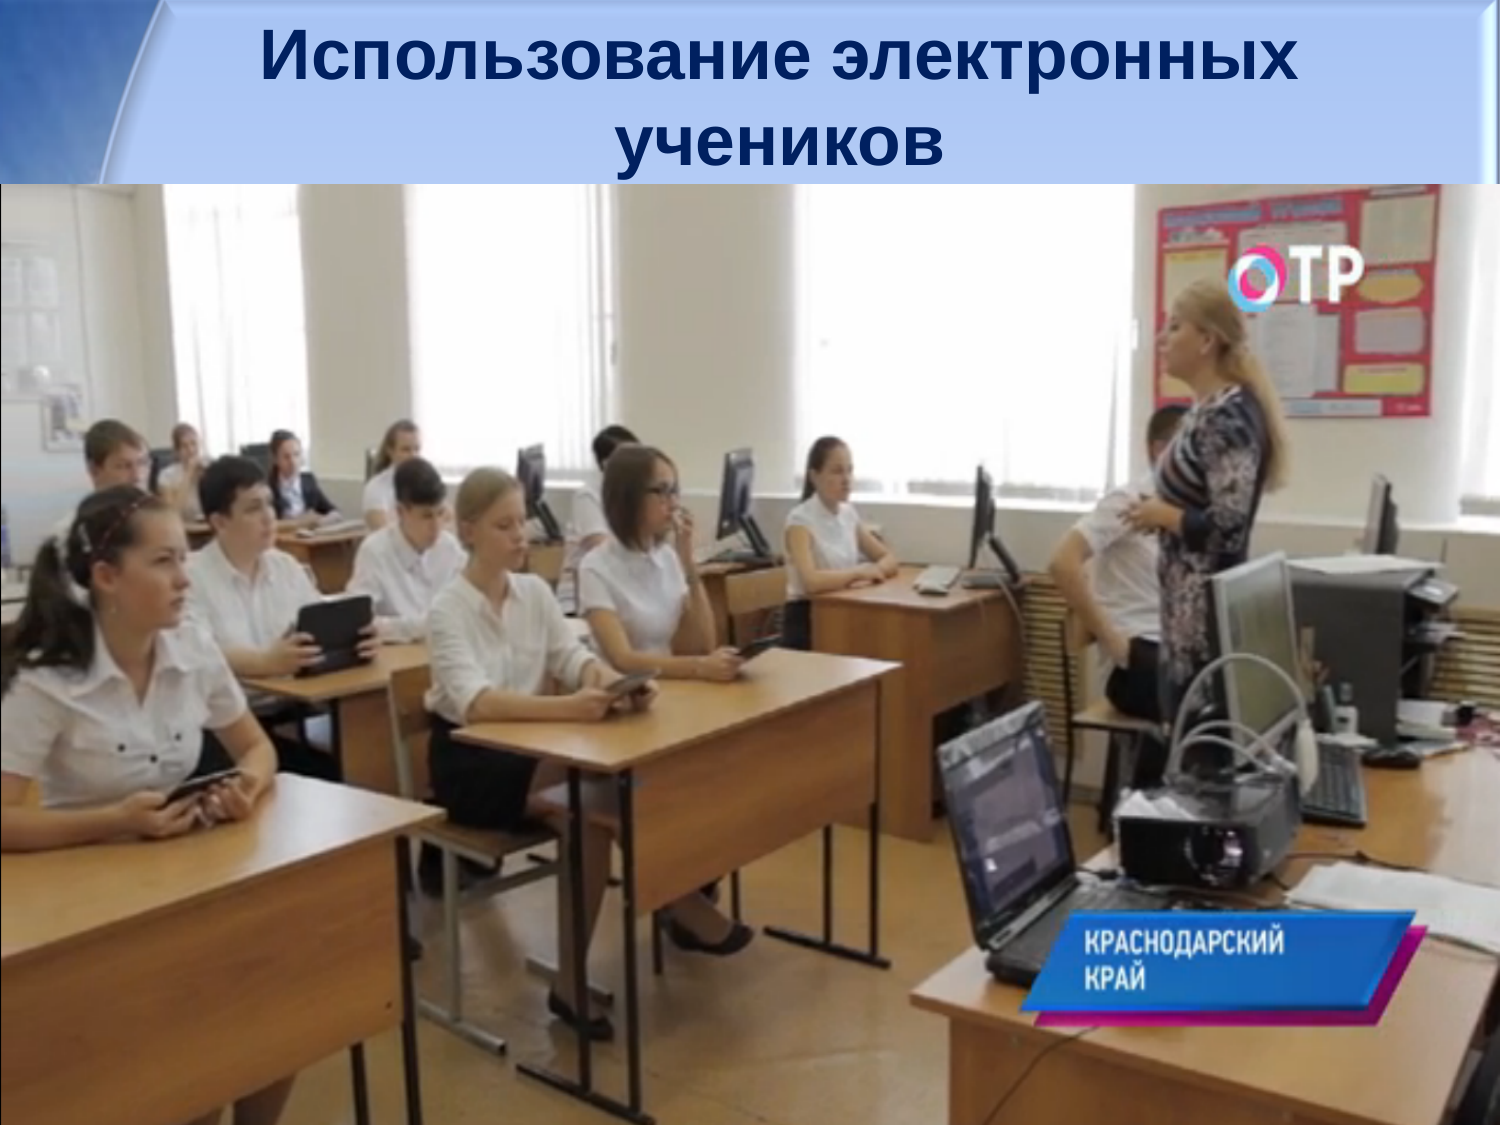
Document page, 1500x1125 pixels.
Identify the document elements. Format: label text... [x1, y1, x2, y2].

picture [0, 0, 1500, 1125]
title Использование электронных учеников [112, 0, 1449, 182]
